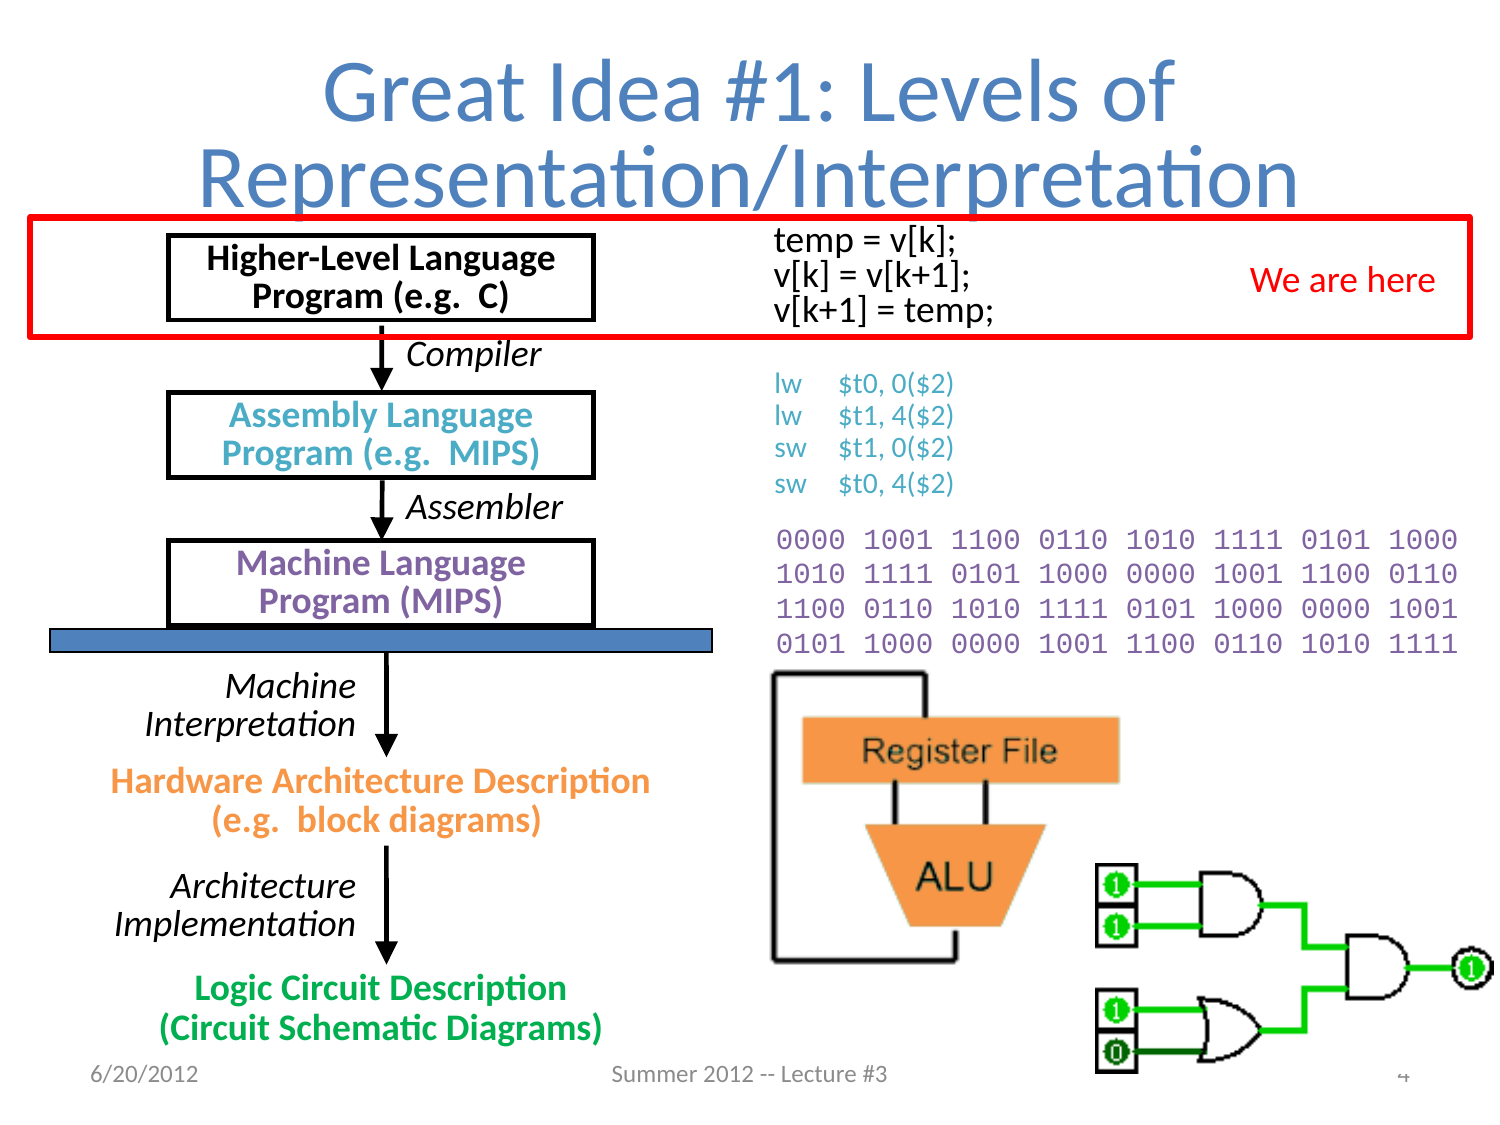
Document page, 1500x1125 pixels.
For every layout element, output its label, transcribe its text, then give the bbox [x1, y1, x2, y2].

text_box Machine Interpretation [91, 663, 367, 749]
text_box Machine Language Program (MIPS) [168, 540, 594, 626]
text_box We are here_ [29, 217, 1470, 338]
text_box [376, 653, 397, 758]
text_box 0000 1001 1100 0110 1010 1111 0101 1000 1010 1111 0101 1000 0000 1001 1100 0110 1100 0110 1010 1111 0101 1000 0000 1001 0101 1000 0000 1001 1100 0110 1010 1111 [761, 512, 1491, 667]
list lw $t0, 0($2) lw $t1, 4($2) sw $t1, 0($2) sw $t0, 4($2) [759, 360, 1391, 508]
text_box Logic Circuit Description (Circuit Schematic Diagrams) [77, 964, 686, 1053]
title Great Idea #1: Levels of Representation/Interpretation [0, 45, 1500, 233]
text_box [371, 338, 393, 392]
text_box Architecture Implementation [41, 864, 367, 949]
text_box [376, 845, 397, 965]
text_box Compiler [395, 338, 611, 378]
text_box [49, 629, 713, 653]
text_box Assembly Language Program (e.g. MIPS) [168, 392, 594, 478]
picture [768, 668, 1494, 1075]
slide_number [75, 1042, 425, 1103]
slide_number 4 [1074, 1042, 1425, 1103]
text_box Assembler [395, 484, 632, 532]
text_box [371, 480, 393, 541]
footer Summer 2012 -- Lecture #3 [512, 1042, 988, 1103]
text_box Hardware Architecture Description (e.g. block diagrams) [49, 757, 713, 845]
